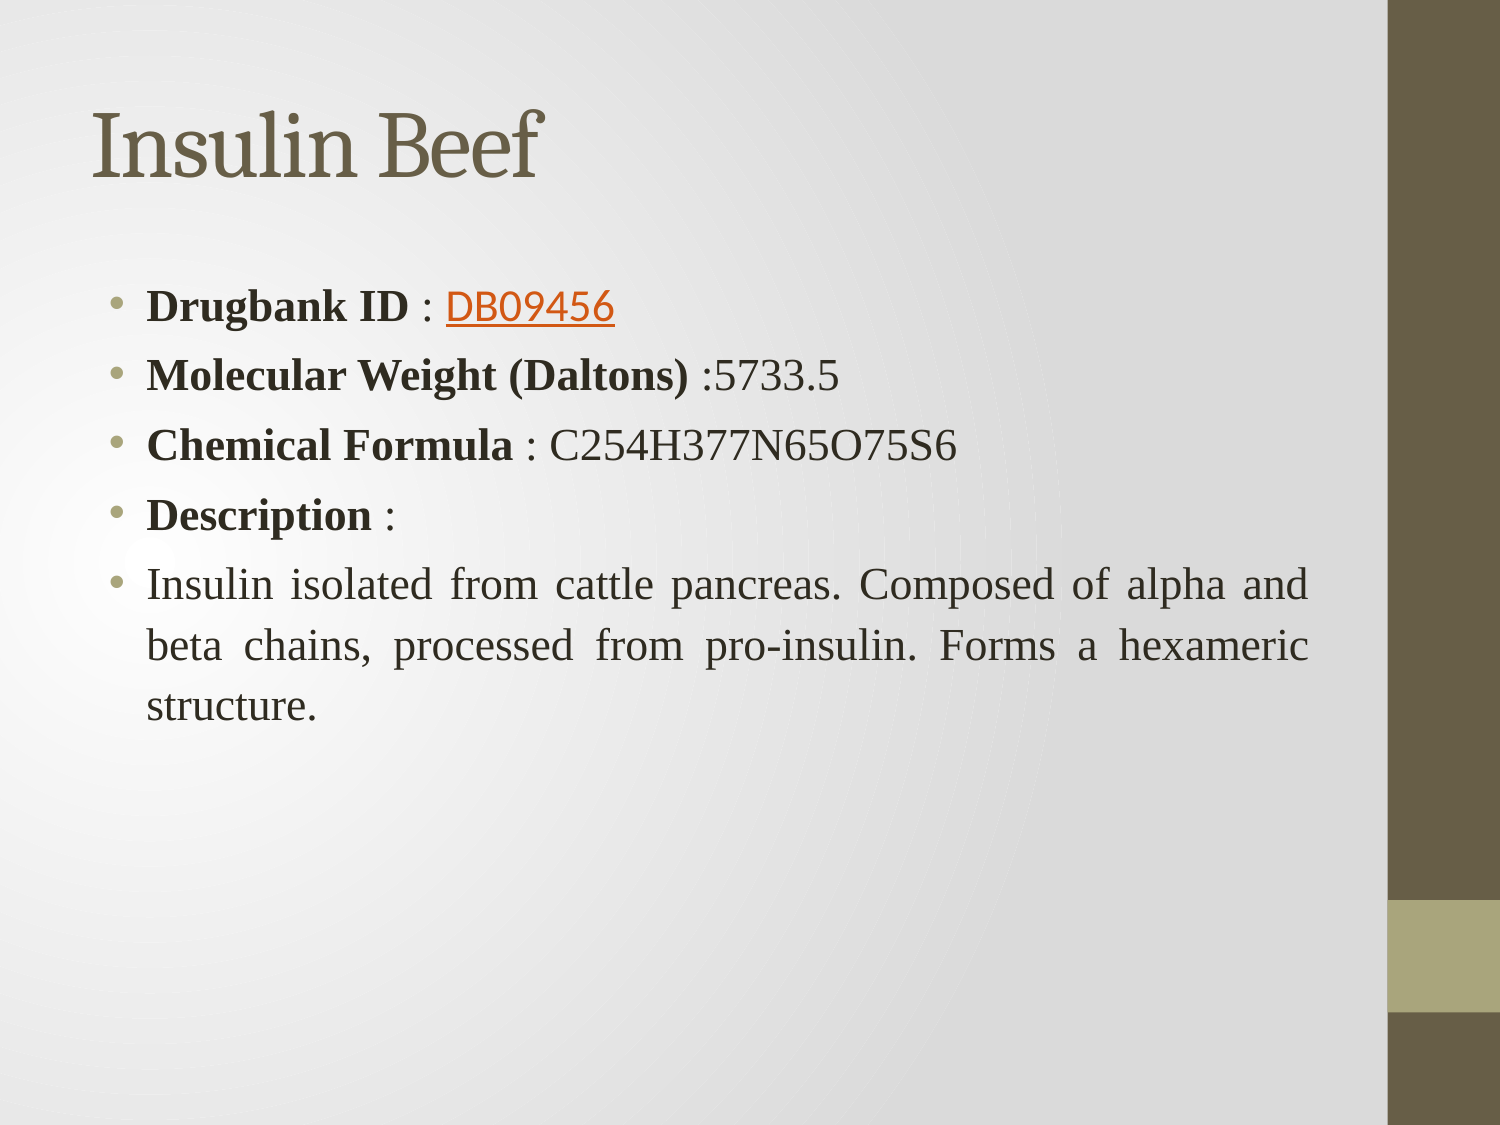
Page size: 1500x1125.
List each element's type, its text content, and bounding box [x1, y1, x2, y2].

list Drugbank ID : DB09456 Molecular Weight (Daltons) :5733.5 Chemical Formula : C254H377N65O75S6 Description : Insulin isolated from cattle pancreas. Composed of alpha and beta chains, processed from pro-insulin. Forms a hexameric structure. [75, 262, 1325, 1050]
title Insulin Beef [75, 45, 1325, 233]
